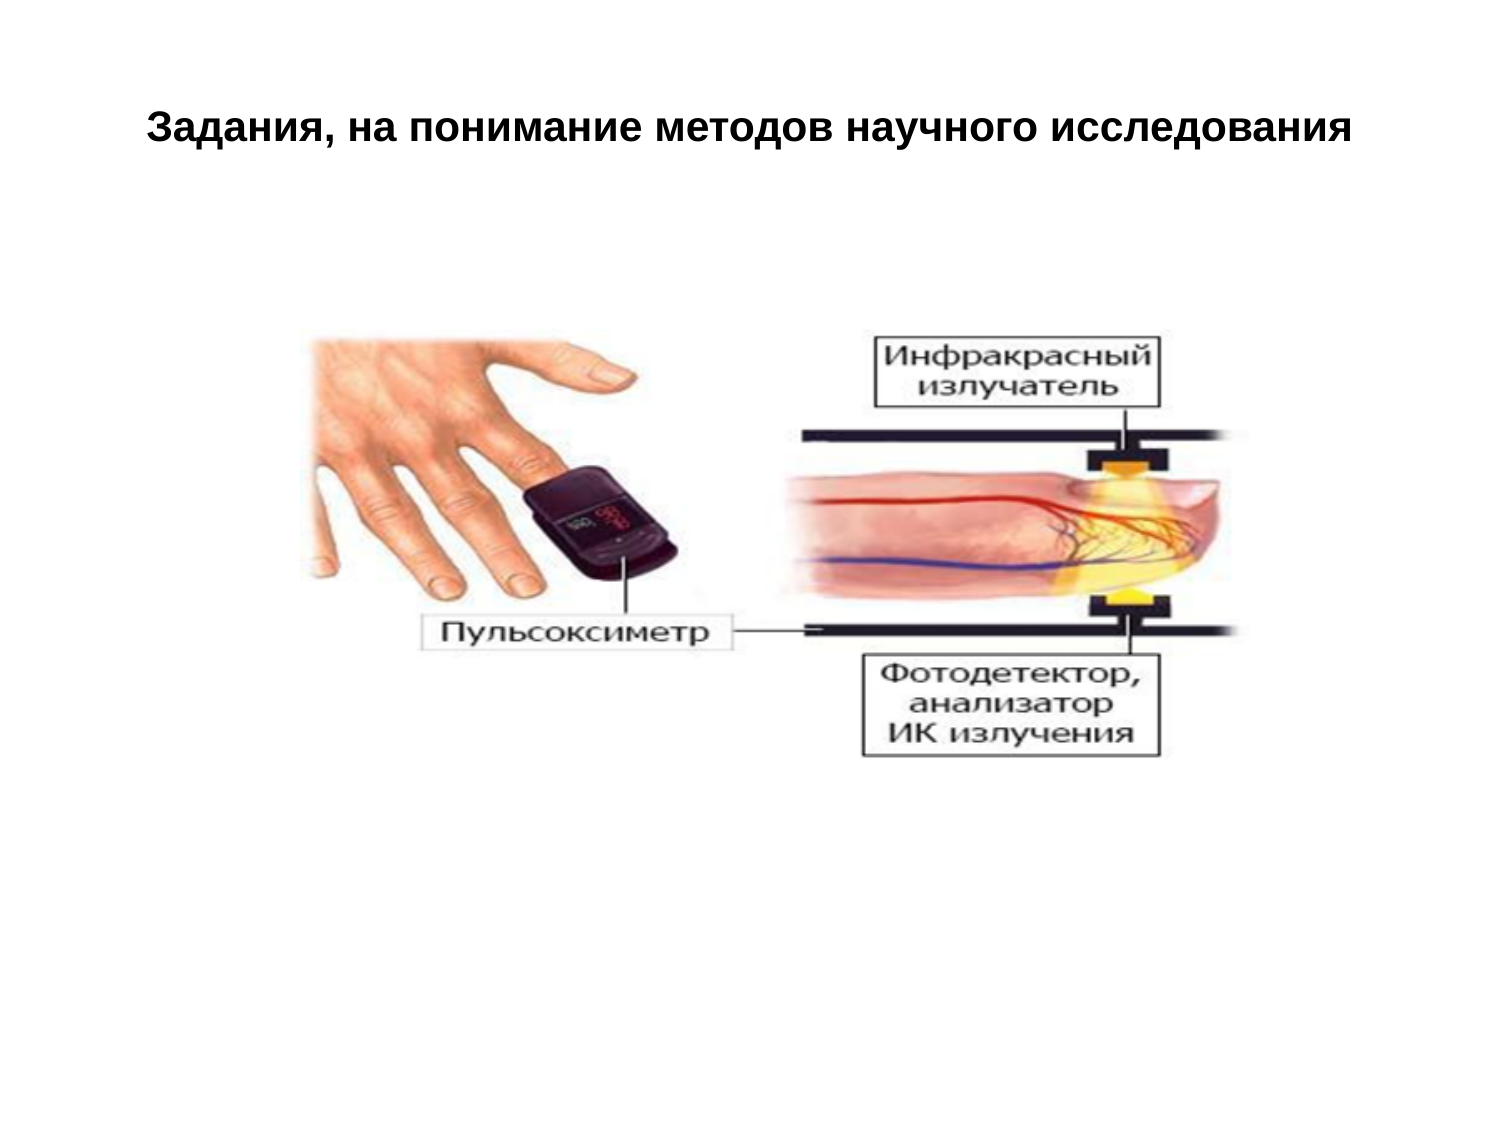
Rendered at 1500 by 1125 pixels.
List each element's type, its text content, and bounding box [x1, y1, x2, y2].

title Задания, на понимание методов научного исследования [112, 76, 1388, 244]
picture [299, 328, 1270, 771]
